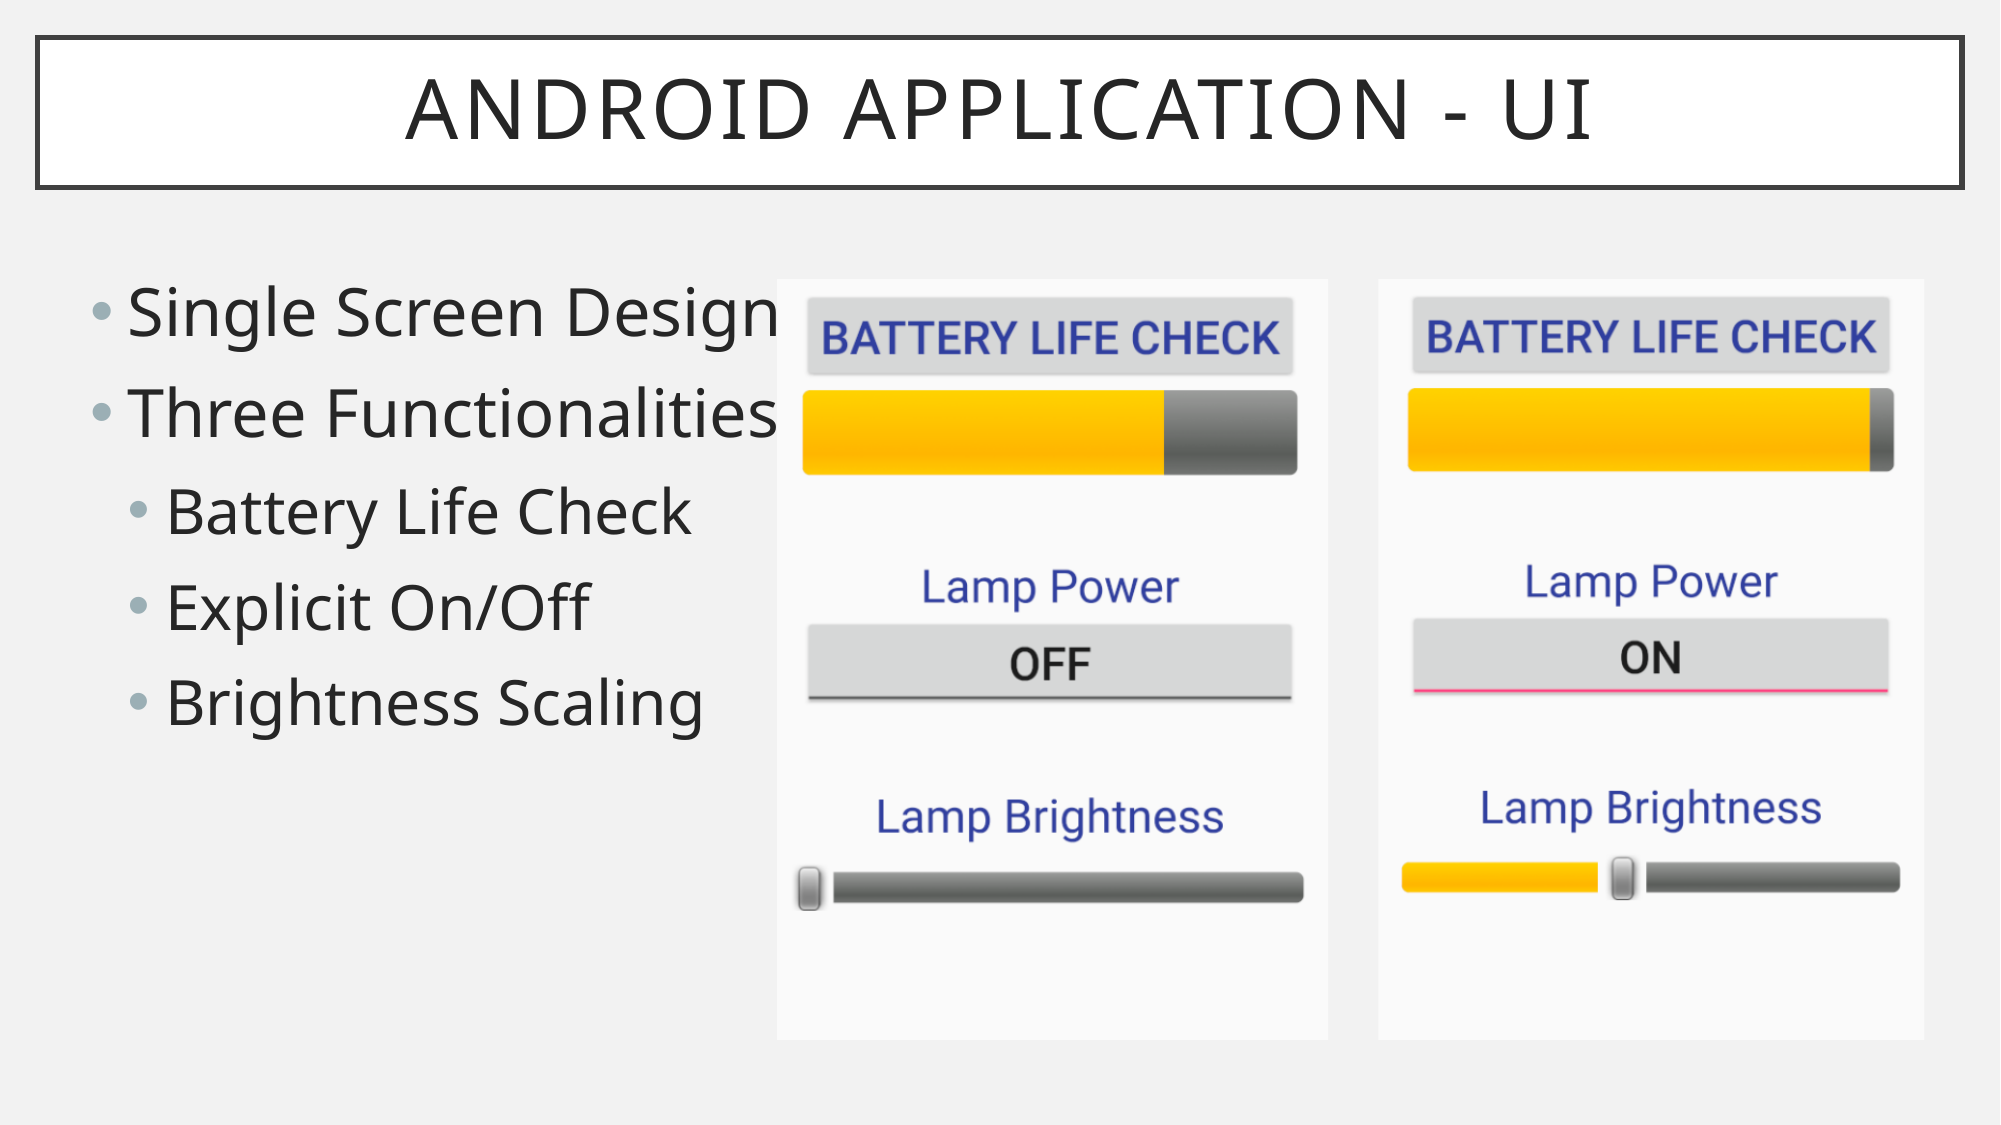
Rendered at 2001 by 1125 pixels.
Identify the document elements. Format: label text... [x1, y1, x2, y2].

picture [777, 279, 1329, 1040]
picture [1378, 279, 1925, 1040]
title Android application - UI [35, 35, 1965, 190]
list Single Screen Design Three Functionalities Battery Life Check Explicit On/Off Brightness Scaling [75, 262, 1329, 1058]
